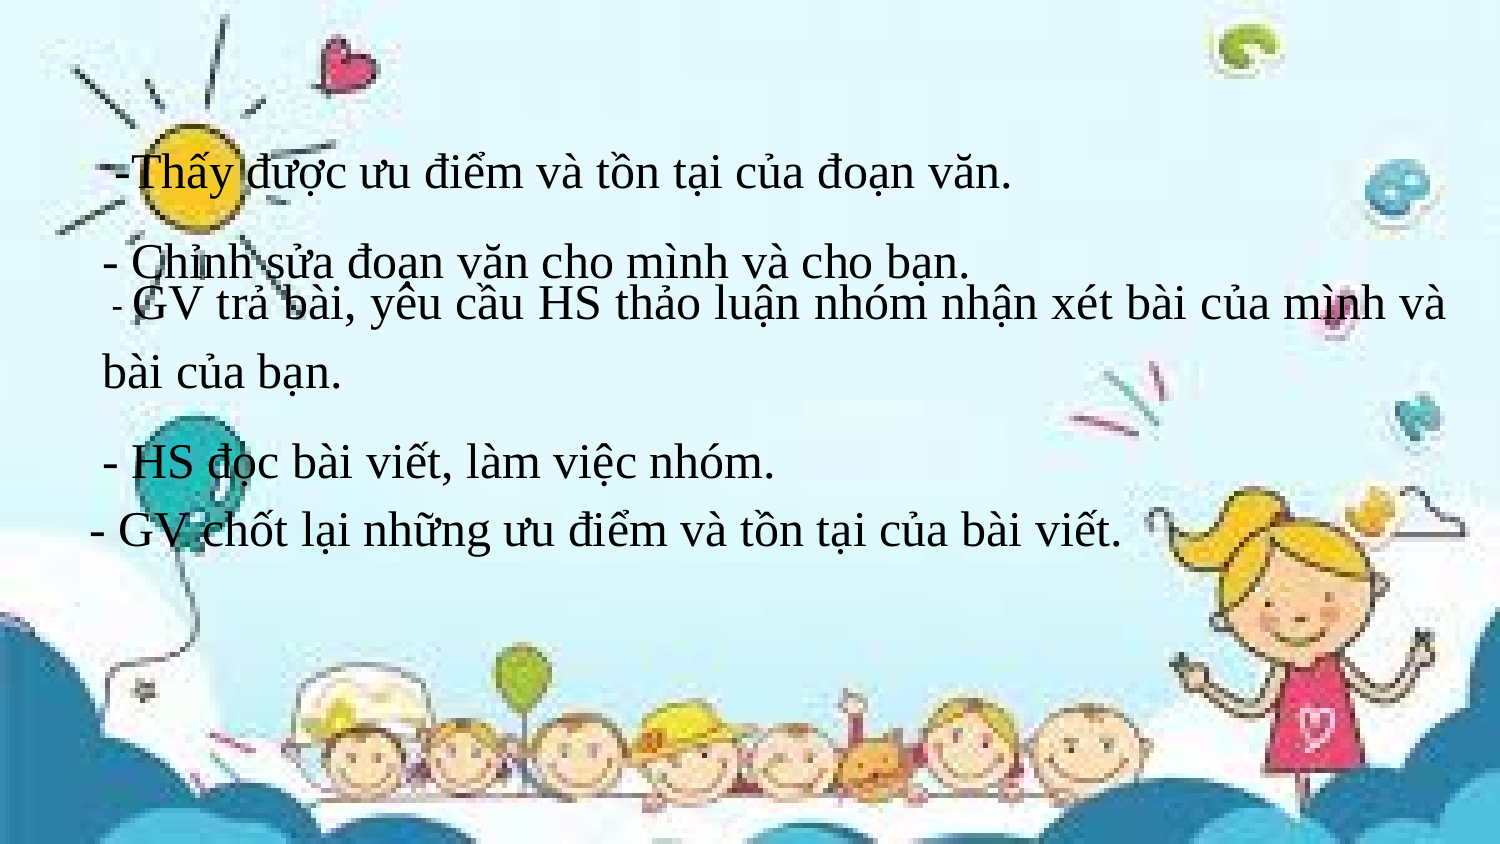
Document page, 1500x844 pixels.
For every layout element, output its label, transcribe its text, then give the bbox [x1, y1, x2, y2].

text_box - GV trả bài, yêu cầu HS thảo luận nhóm nhận xét bài của mình và bài của bạn. - HS đọc bài viết, làm việc nhóm. [87, 253, 1463, 496]
text_box [200, 637, 1300, 698]
text_box - GV chốt lại những ưu điểm và tồn tại của bài viết. [75, 488, 1375, 564]
picture [0, 0, 1500, 844]
text_box [112, 37, 1388, 113]
text_box -Thấy được ưu điểm và tồn tại của đoạn văn. - Chỉnh sửa đoạn văn cho mình và cho bạn. [87, 121, 1300, 253]
